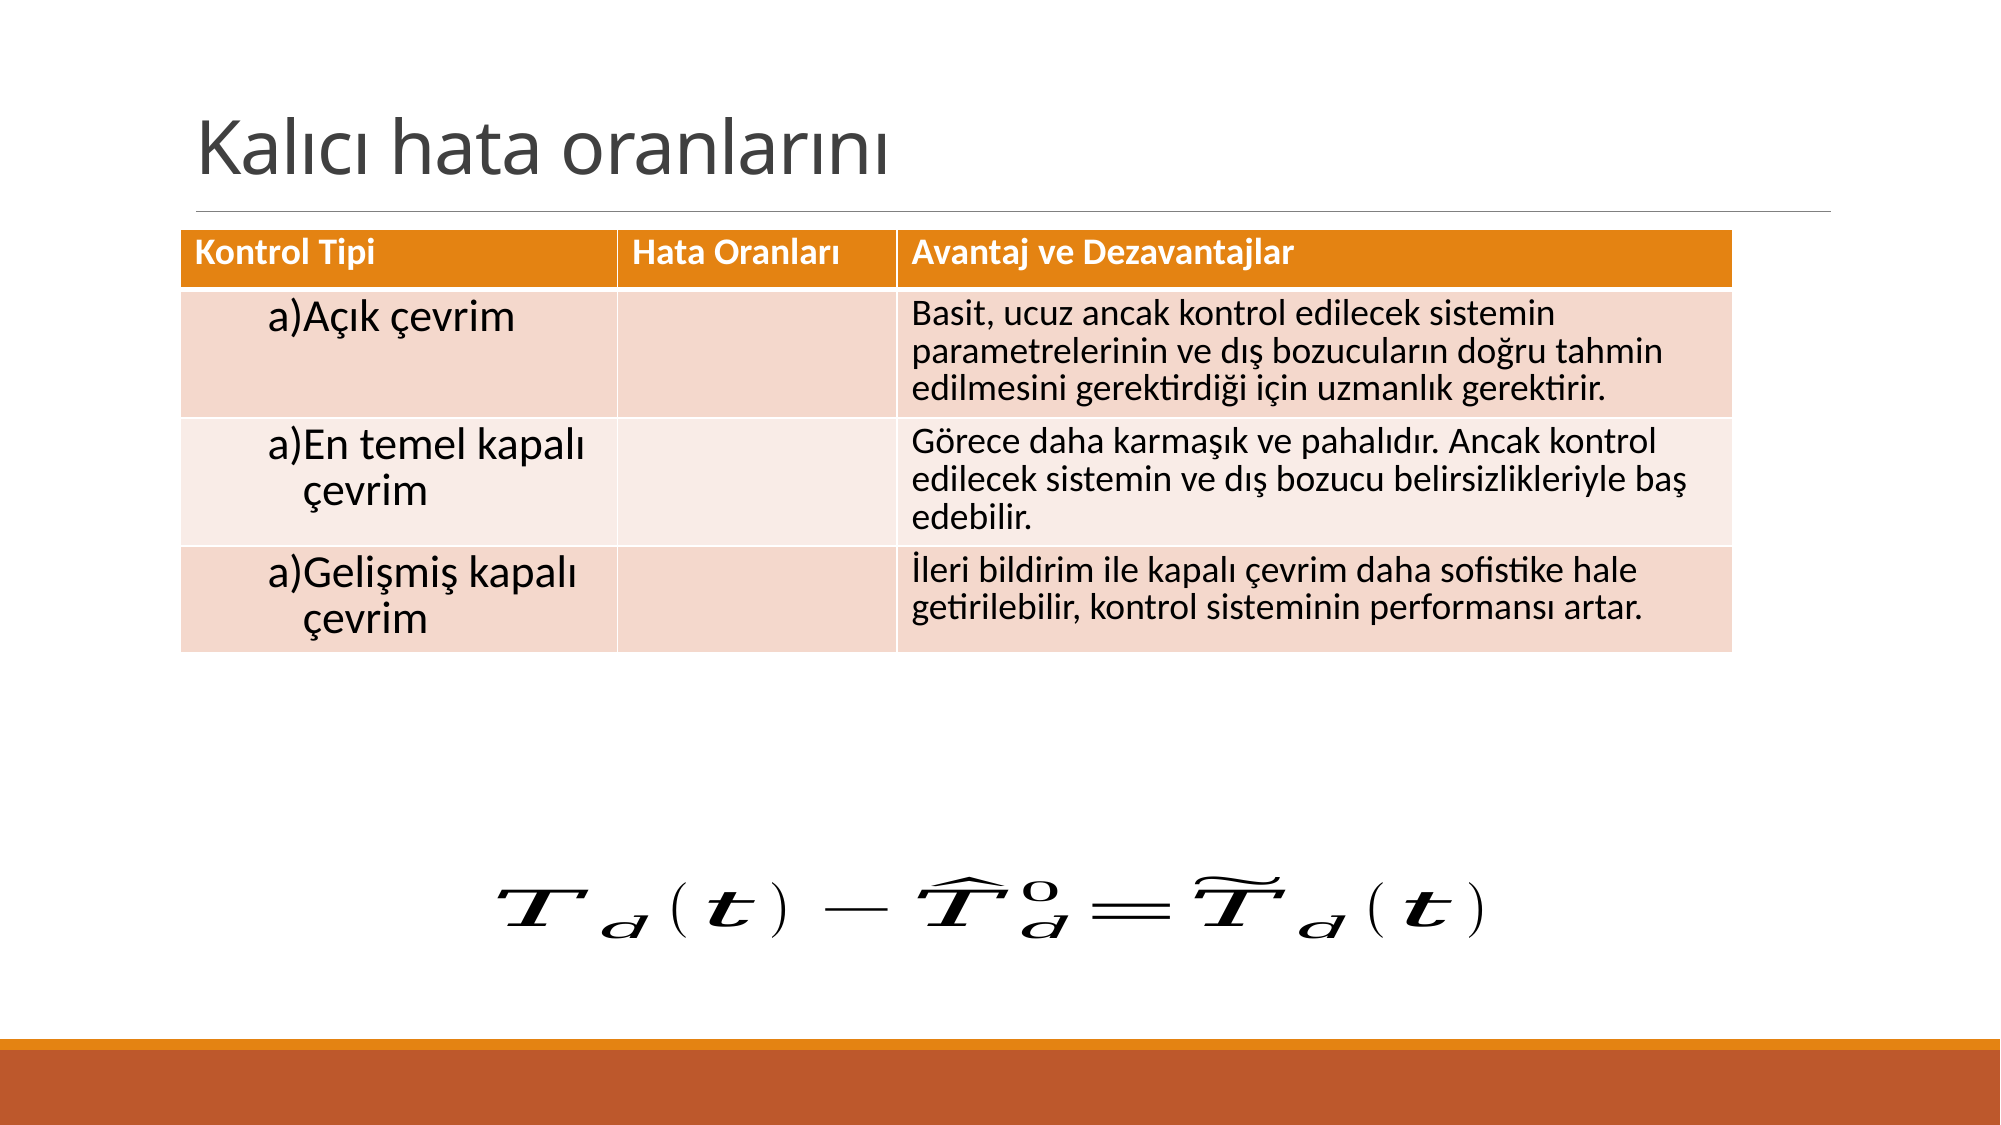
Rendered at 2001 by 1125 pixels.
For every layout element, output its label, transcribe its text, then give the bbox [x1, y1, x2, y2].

title Kalıcı hata oranlarını [180, 47, 1830, 197]
